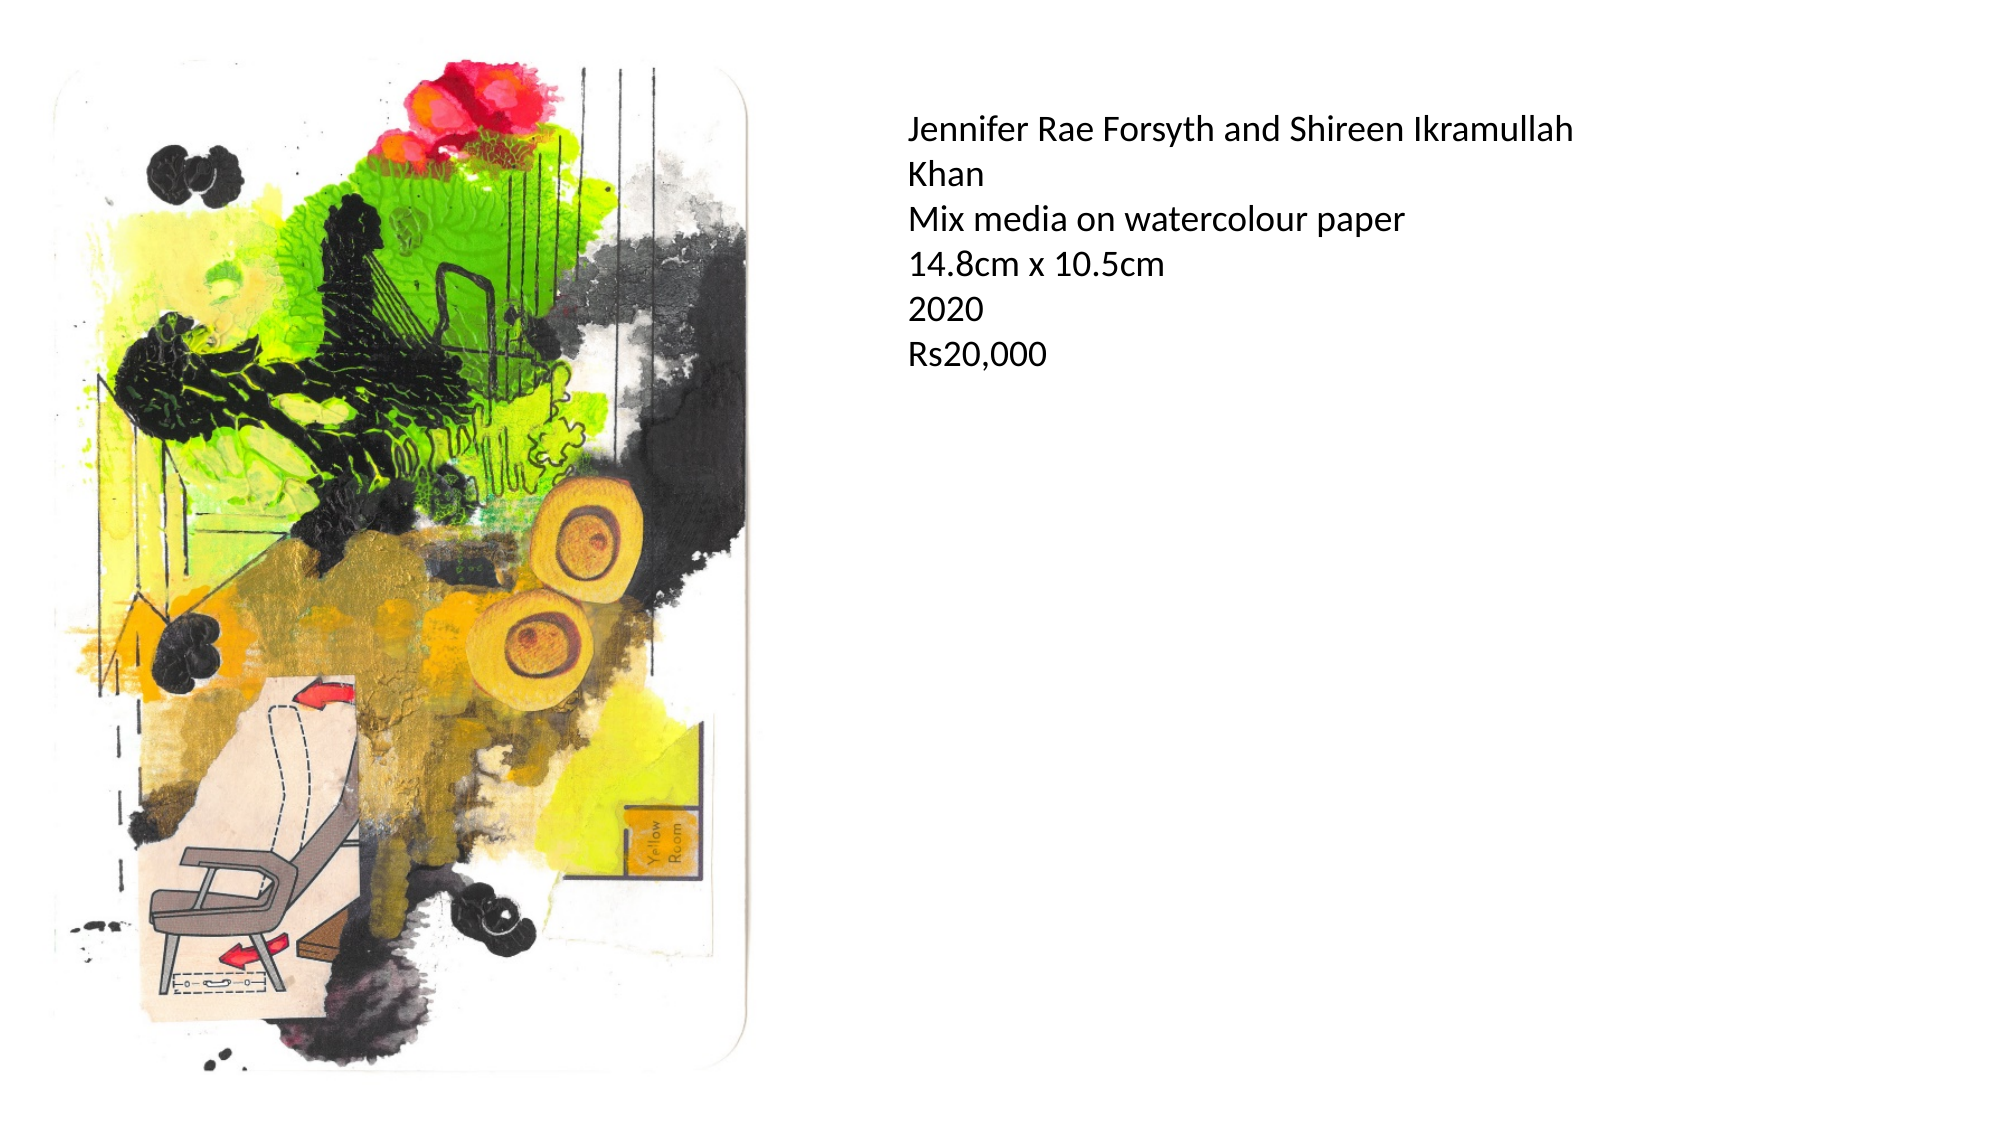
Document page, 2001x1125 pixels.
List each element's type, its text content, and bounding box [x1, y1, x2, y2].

text_box Jennifer Rae Forsyth and Shireen Ikramullah Khan Mix media on watercolour paper 14.8cm x 10.5cm 2020 Rs20,000 [893, 96, 1614, 427]
picture [32, 37, 772, 1100]
